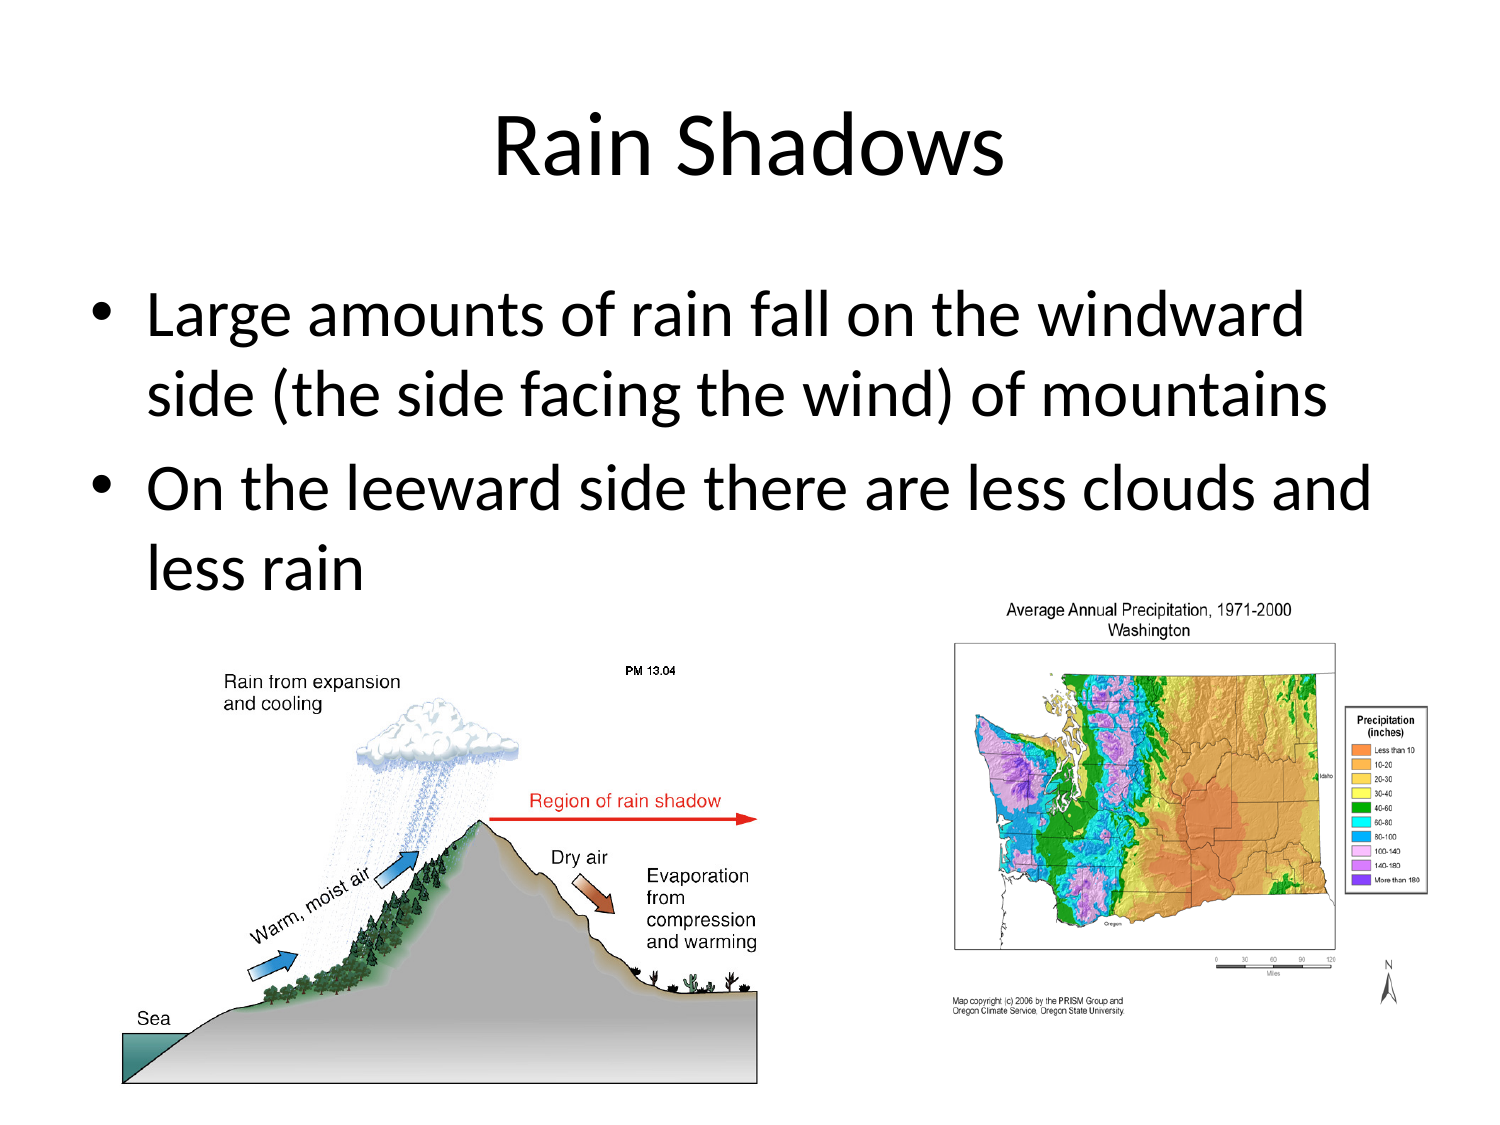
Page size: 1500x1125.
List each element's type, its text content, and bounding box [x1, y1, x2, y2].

list Large amounts of rain fall on the windward side (the side facing the wind) of mountains On the leeward side there are less clouds and less rain [75, 262, 1425, 1005]
picture [927, 587, 1448, 1036]
title Rain Shadows [75, 45, 1425, 233]
picture [119, 662, 760, 1088]
